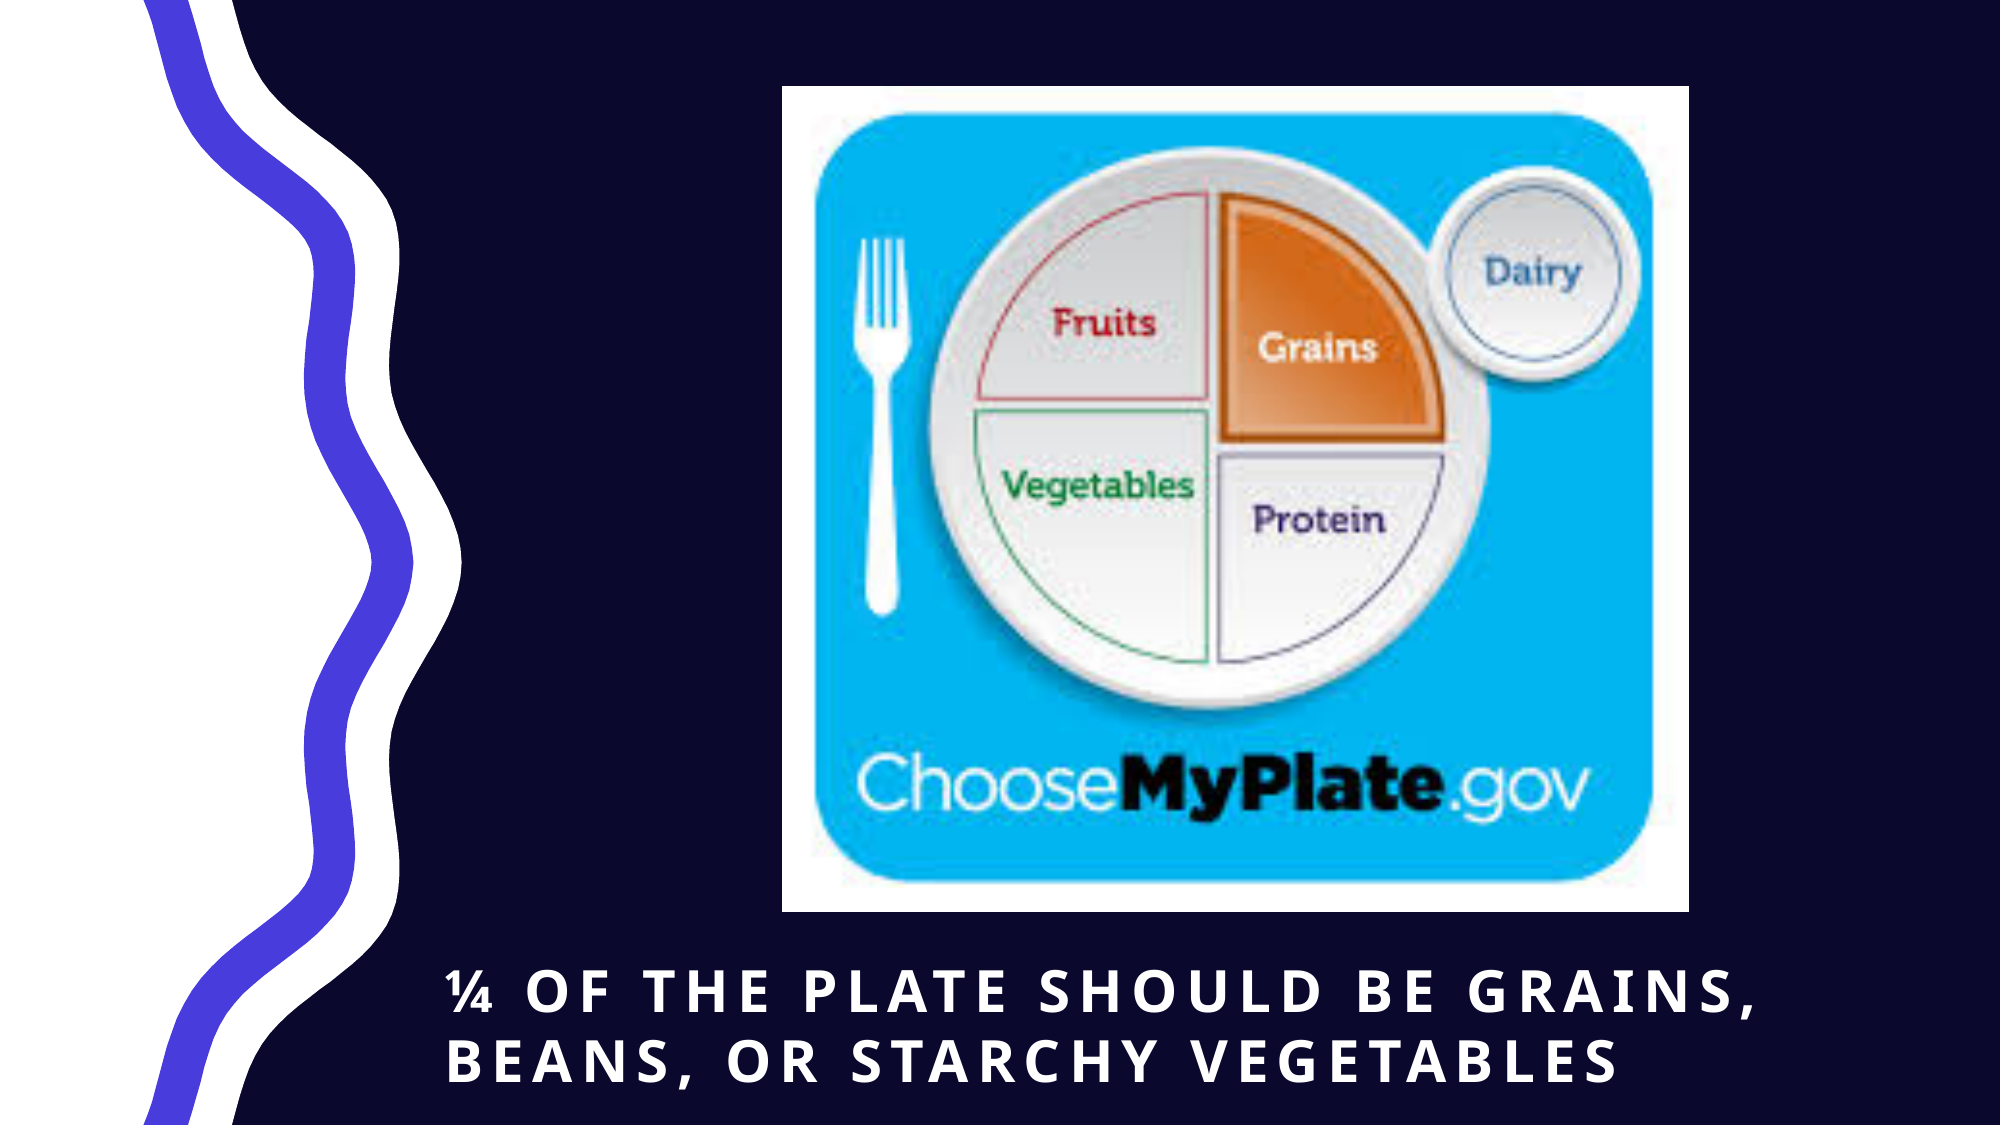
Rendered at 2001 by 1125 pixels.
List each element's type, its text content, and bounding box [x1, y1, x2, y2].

list ¼ of the plate should be grains, beans, or starchy vegetables [429, 947, 1924, 1080]
picture [782, 86, 1689, 912]
